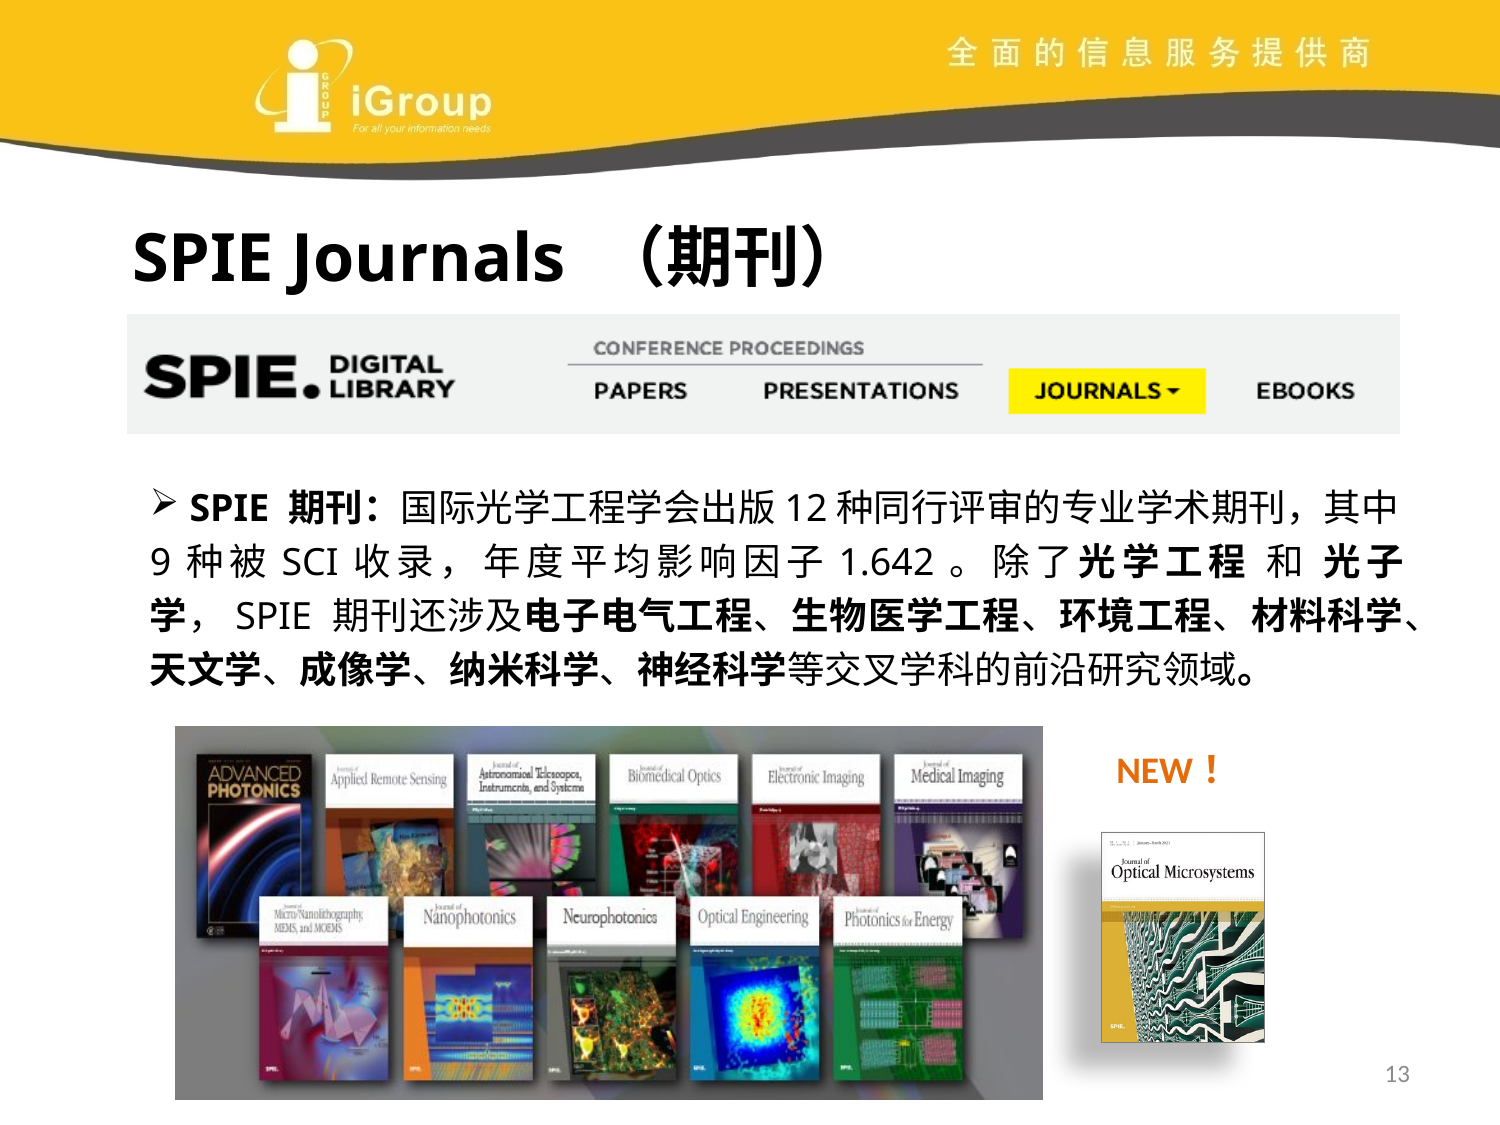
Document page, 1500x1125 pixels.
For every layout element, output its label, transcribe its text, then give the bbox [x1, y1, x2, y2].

text_box SPIE 期刊：国际光学工程学会出版12种同行评审的专业学术期刊，其中9种被SCI收录，年度平均影响因子1.642。除了光学工程 和 光子学，SPIE 期刊还涉及电子电气工程、生物医学工程、环境工程、材料科学、天文学、成像学、纳米科学、神经科学等交叉学科的前沿研究领域。 [123, 467, 1431, 716]
text_box NEW！ [1101, 738, 1278, 798]
picture [0, 0, 1500, 1125]
slide_number 13 [1074, 1042, 1425, 1103]
text_box SPIE Journals （期刊） [117, 175, 1500, 335]
